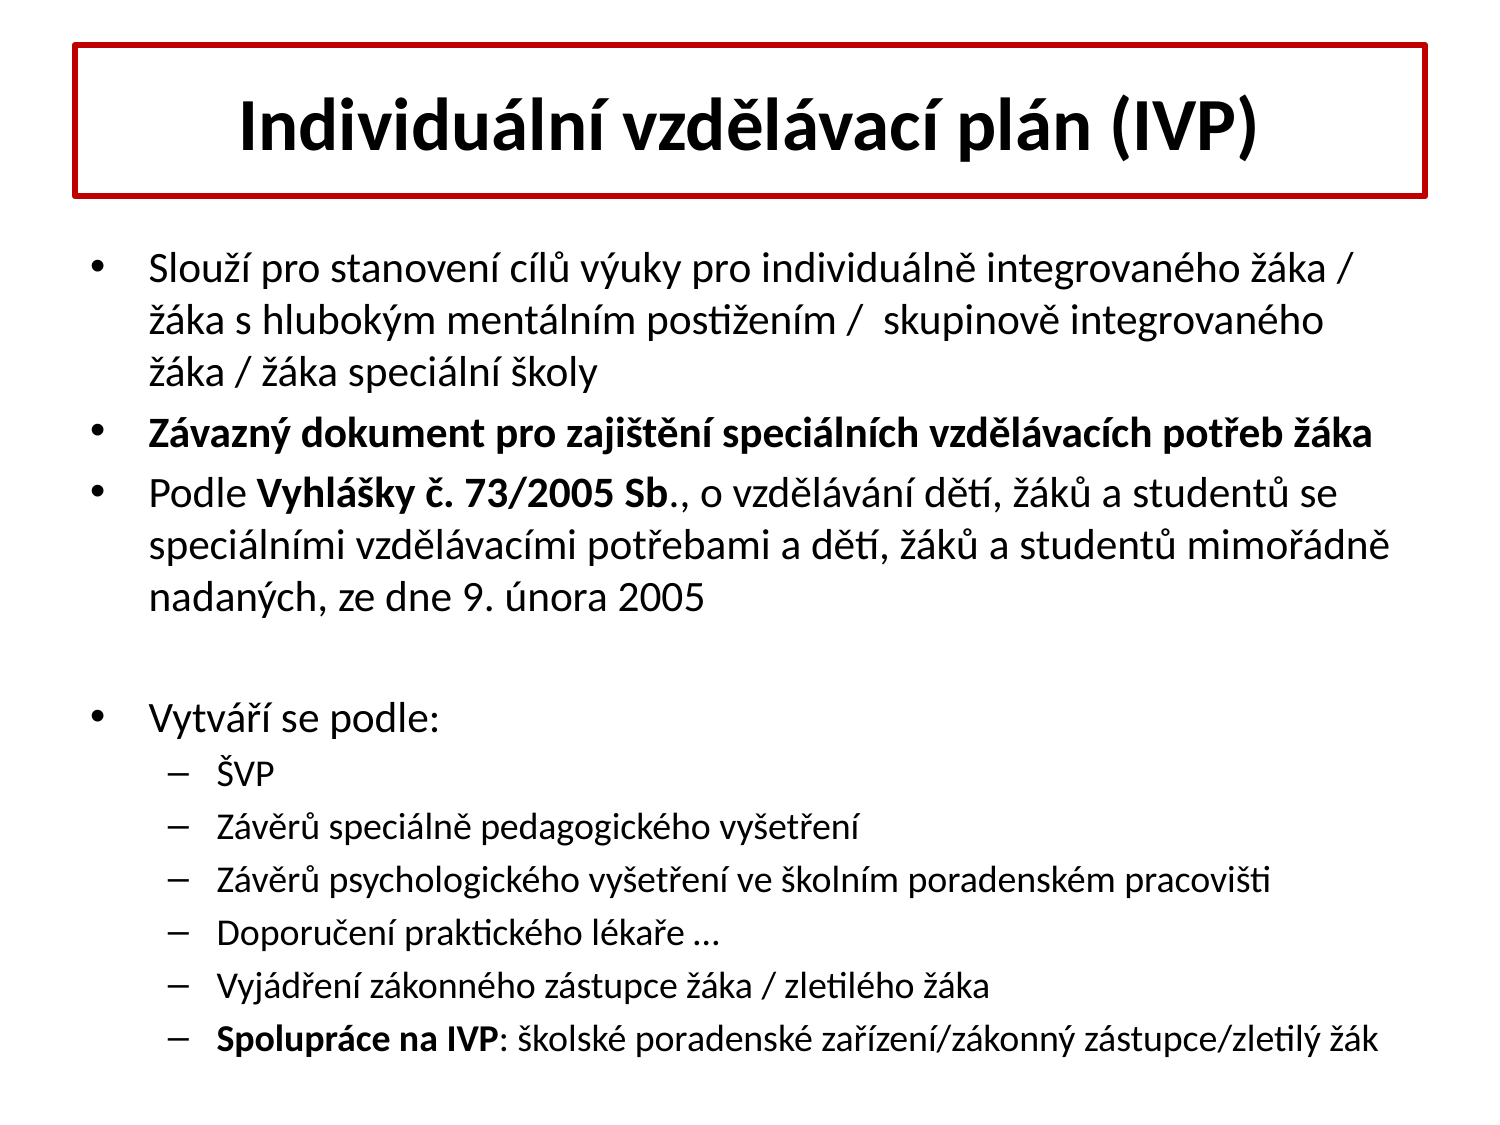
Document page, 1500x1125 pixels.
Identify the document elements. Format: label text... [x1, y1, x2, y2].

title Individuální vzdělávací plán (IVP) [75, 45, 1425, 197]
list Slouží pro stanovení cílů výuky pro individuálně integrovaného žáka / žáka s hlubokým mentálním postižením / skupinově integrovaného žáka / žáka speciální školy Závazný dokument pro zajištění speciálních vzdělávacích potřeb žáka Podle Vyhlášky č. 73/2005 Sb., o vzdělávání dětí, žáků a studentů se speciálními vzdělávacími potřebami a dětí, žáků a studentů mimořádně nadaných, ze dne 9. února 2005 Vytváří se podle: ŠVP Závěrů speciálně pedagogického vyšetření Závěrů psychologického vyšetření ve školním poradenském pracovišti Doporučení praktického lékaře … Vyjádření zákonného zástupce žáka / zletilého žáka Spolupráce na IVP: školské poradenské zařízení/zákonný zástupce/zletilý žák [75, 231, 1425, 1071]
